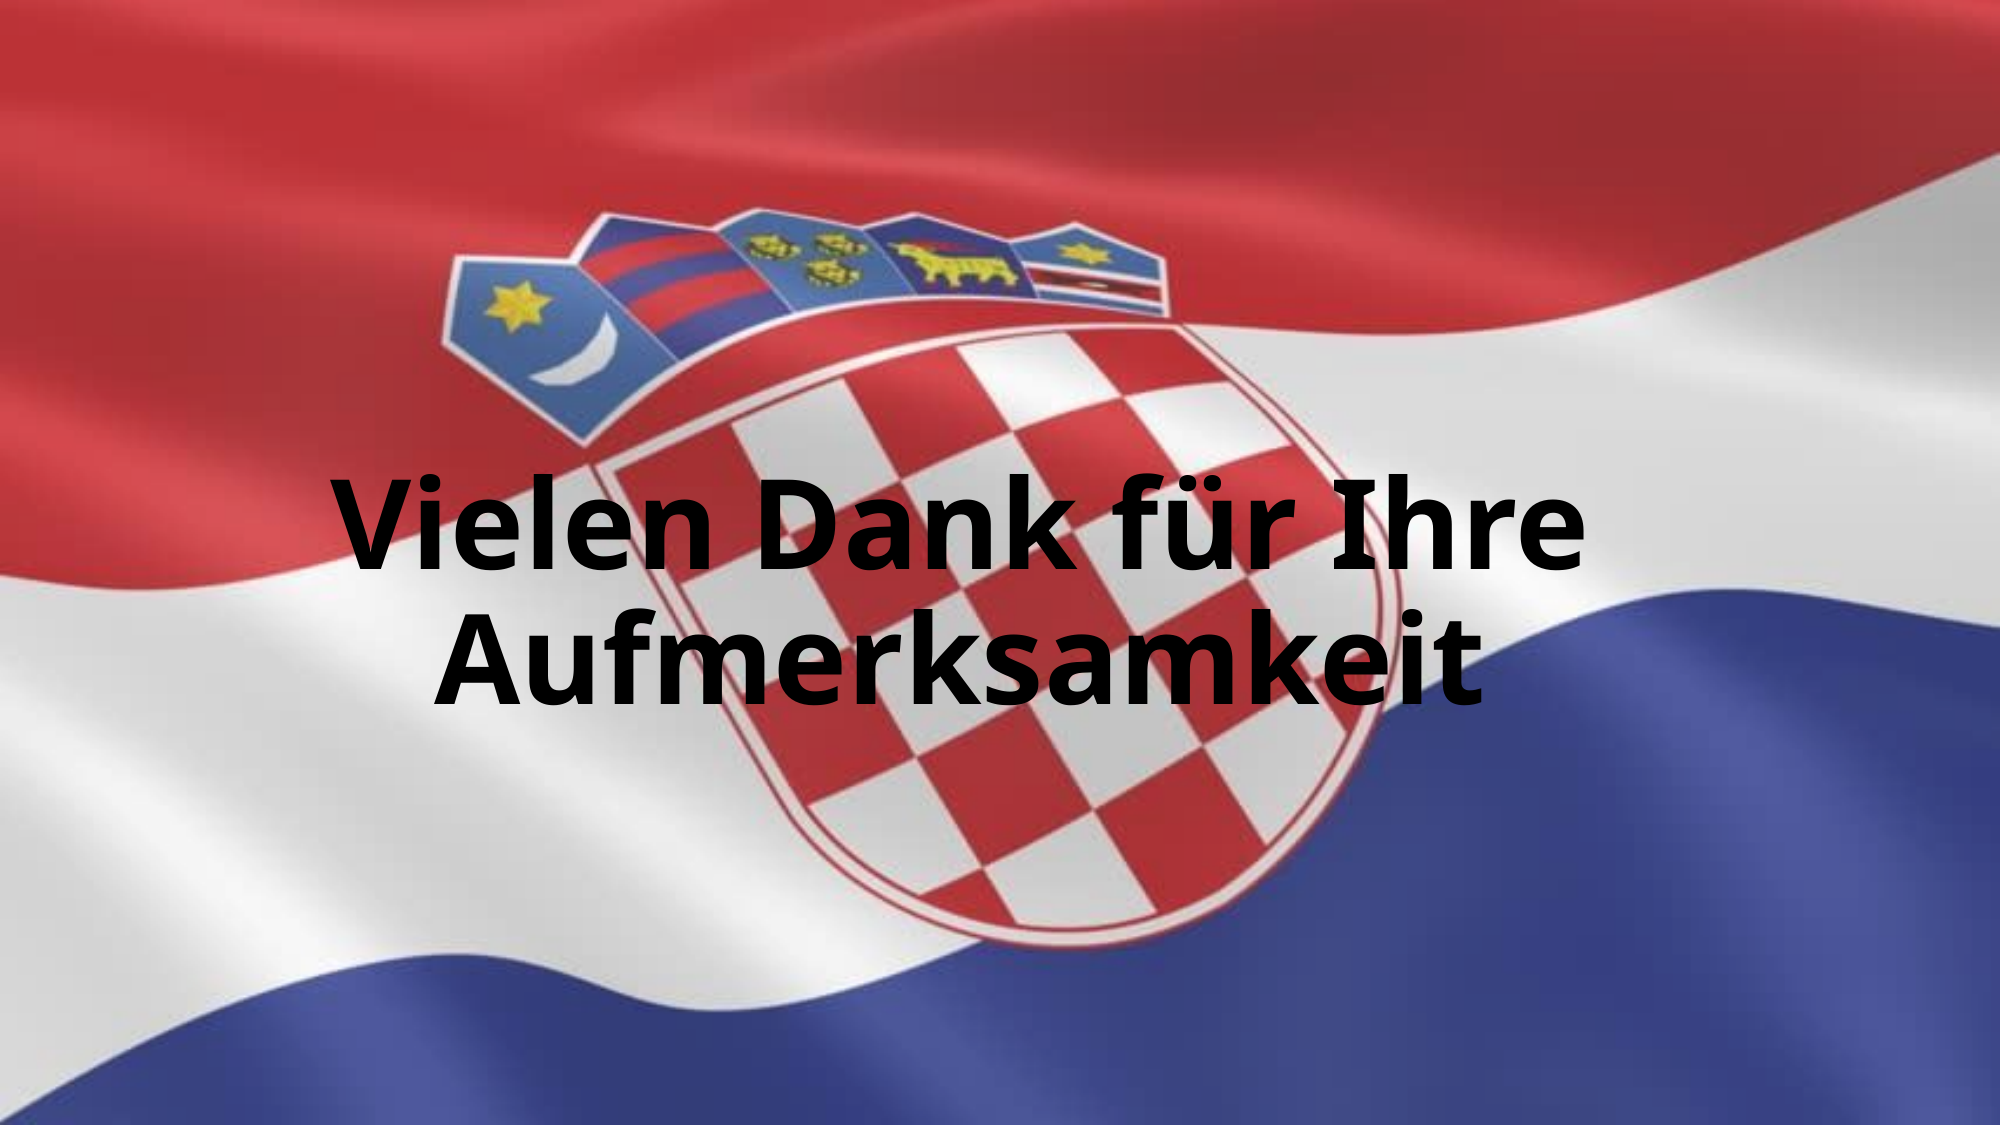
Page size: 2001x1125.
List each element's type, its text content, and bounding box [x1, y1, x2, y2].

title [0, 0, 2000, 1125]
title Vielen Dank für Ihre Aufmerksamkeit [249, 365, 1672, 740]
